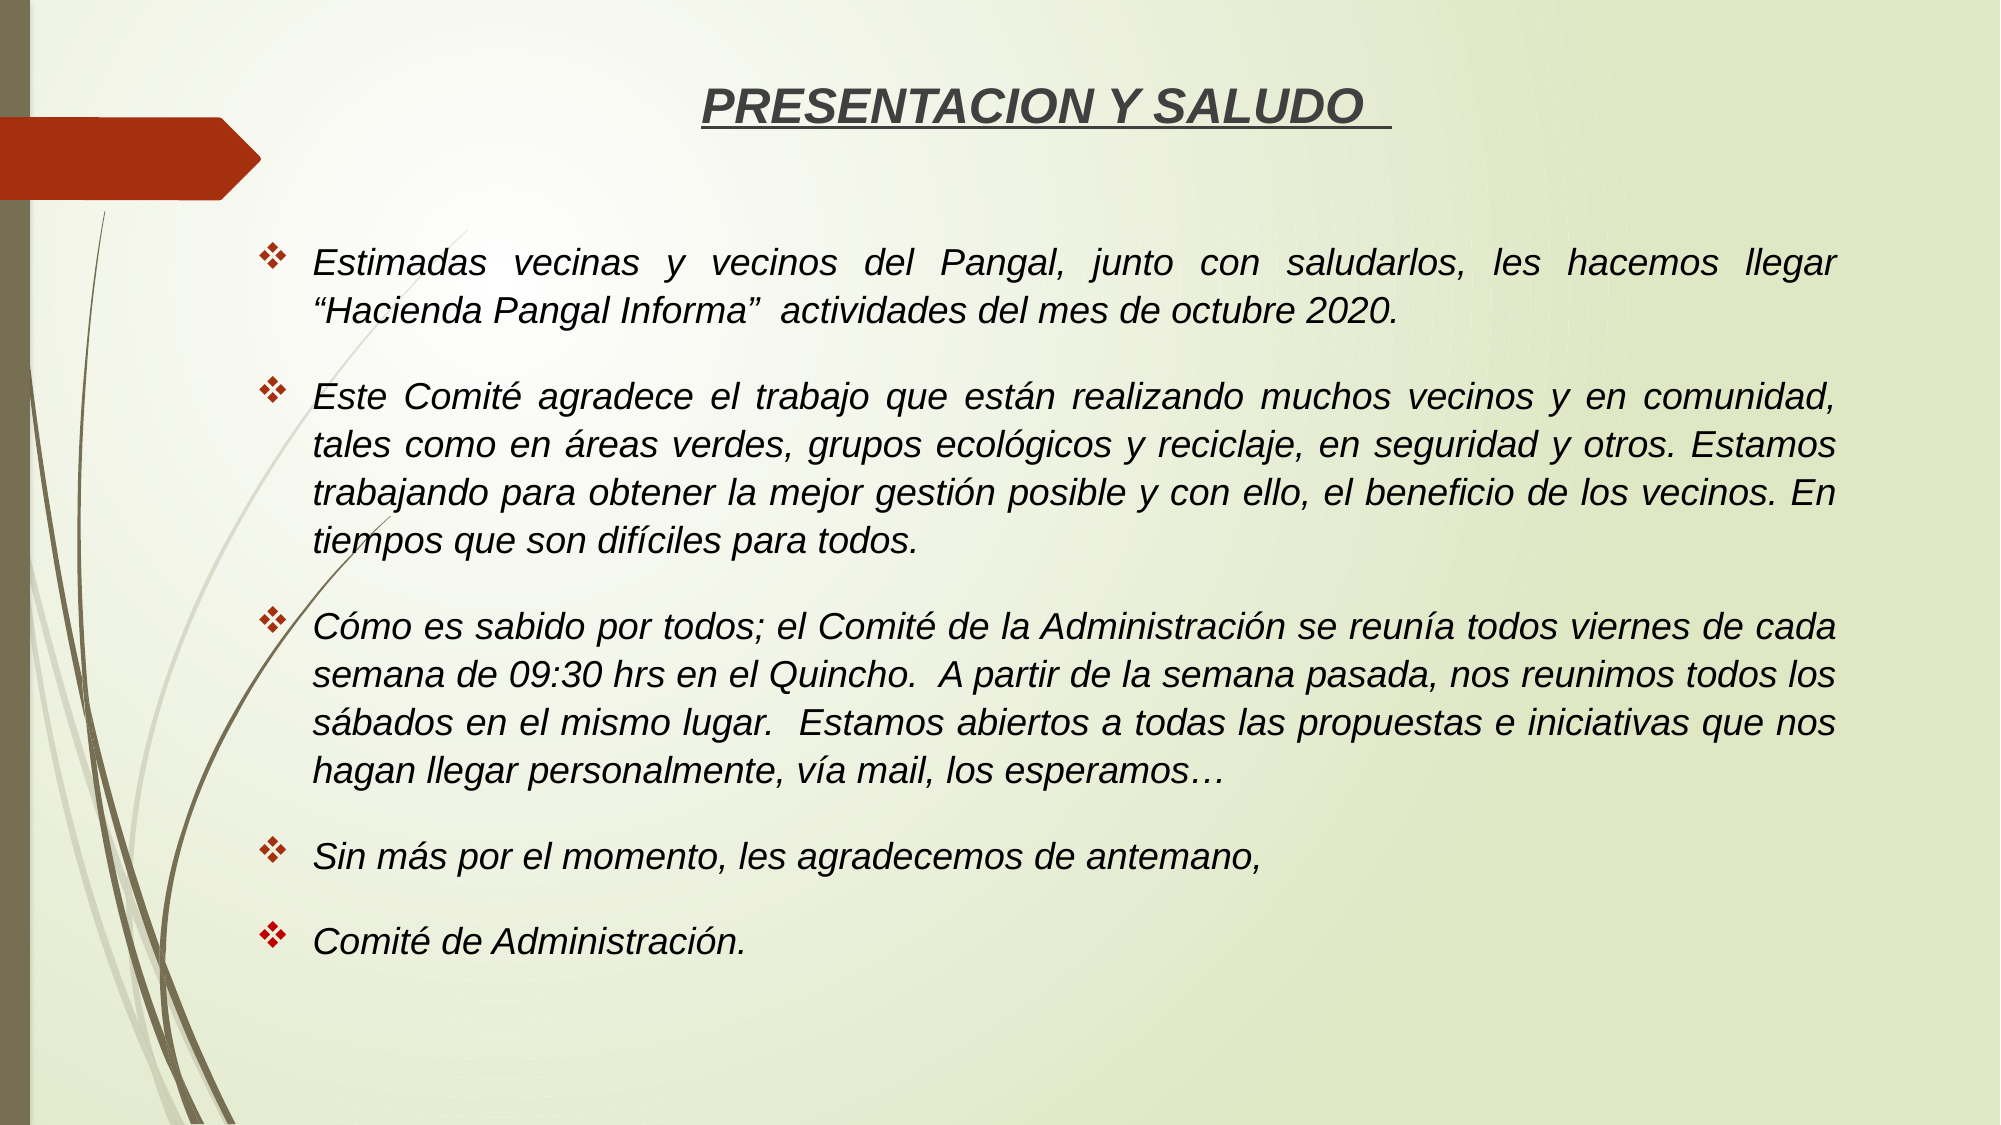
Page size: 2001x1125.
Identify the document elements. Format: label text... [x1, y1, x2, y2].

list PRESENTACION Y SALUDO Estimadas vecinas y vecinos del Pangal, junto con saludarlos, les hacemos llegar “Hacienda Pangal Informa” actividades del mes de octubre 2020. Este Comité agradece el trabajo que están realizando muchos vecinos y en comunidad, tales como en áreas verdes, grupos ecológicos y reciclaje, en seguridad y otros. Estamos trabajando para obtener la mejor gestión posible y con ello, el beneficio de los vecinos. En tiempos que son difíciles para todos. Cómo es sabido por todos; el Comité de la Administración se reunía todos viernes de cada semana de 09:30 hrs en el Quincho. A partir de la semana pasada, nos reunimos todos los sábados en el mismo lugar. Estamos abiertos a todas las propuestas e iniciativas que nos hagan llegar personalmente, vía mail, los esperamos… Sin más por el momento, les agradecemos de antemano, Comité de Administración. [241, 0, 1853, 1024]
